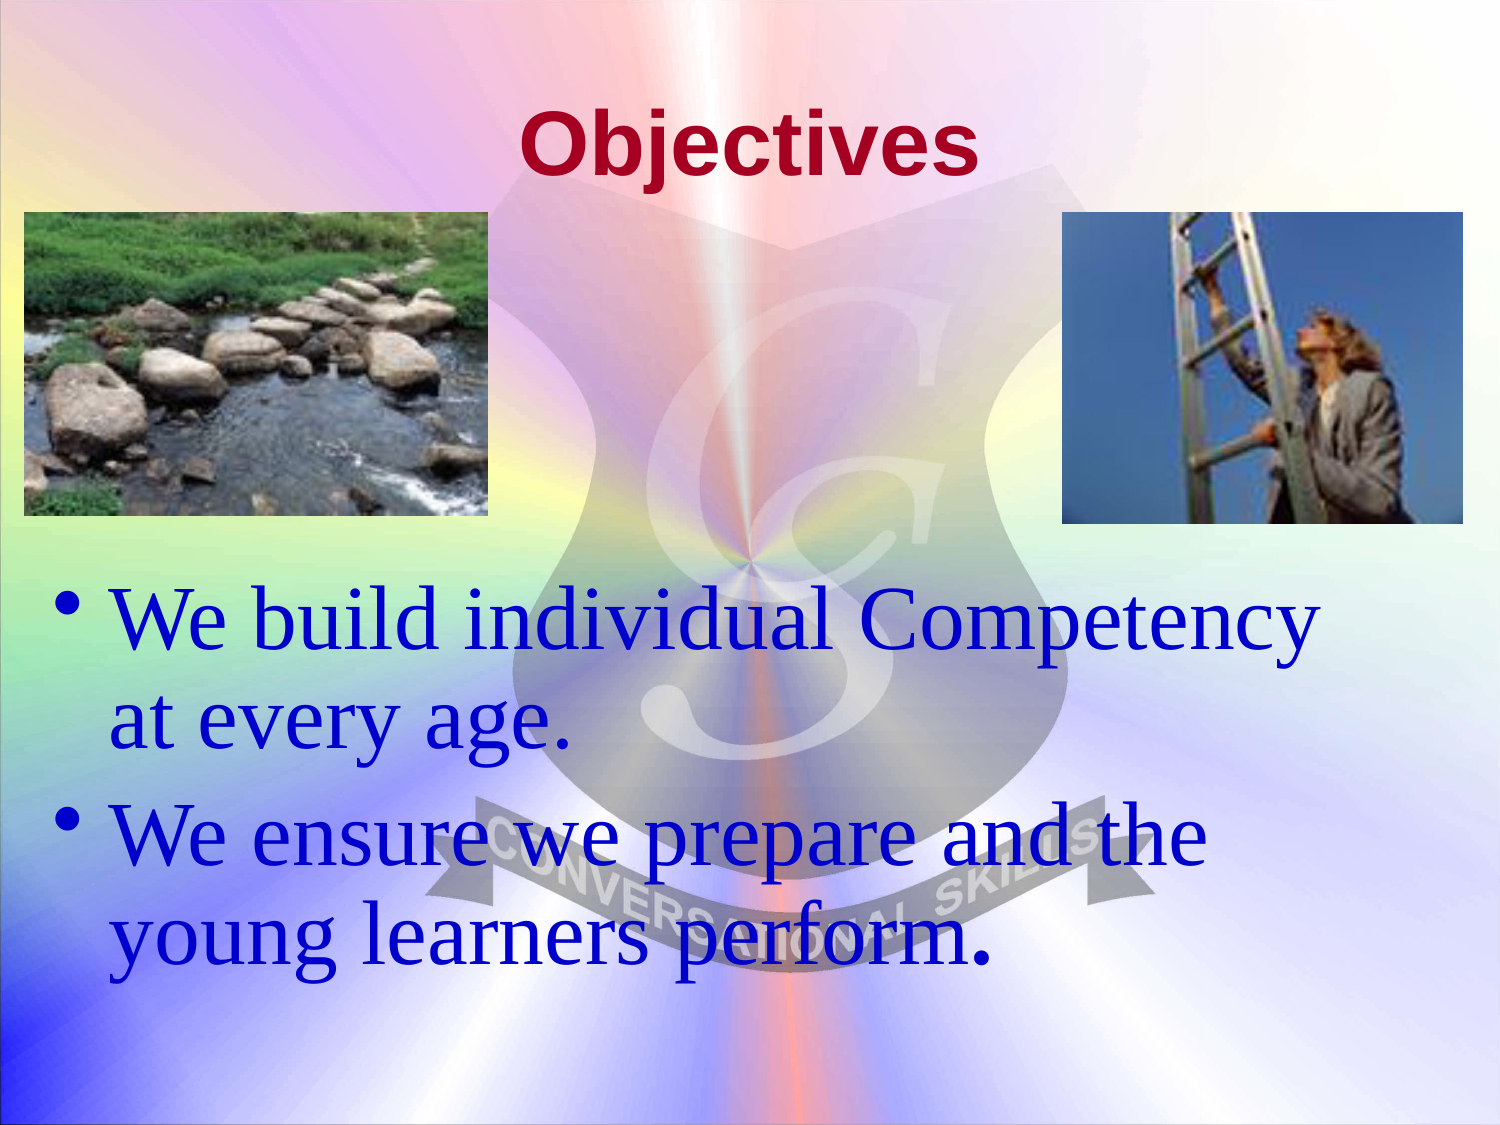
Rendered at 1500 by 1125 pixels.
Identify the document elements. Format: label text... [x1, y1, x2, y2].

list We build individual Competency at every age. We ensure we prepare and the young learners perform. [37, 562, 1388, 1063]
title Objectives [74, 44, 1426, 233]
picture [0, 0, 1500, 1125]
